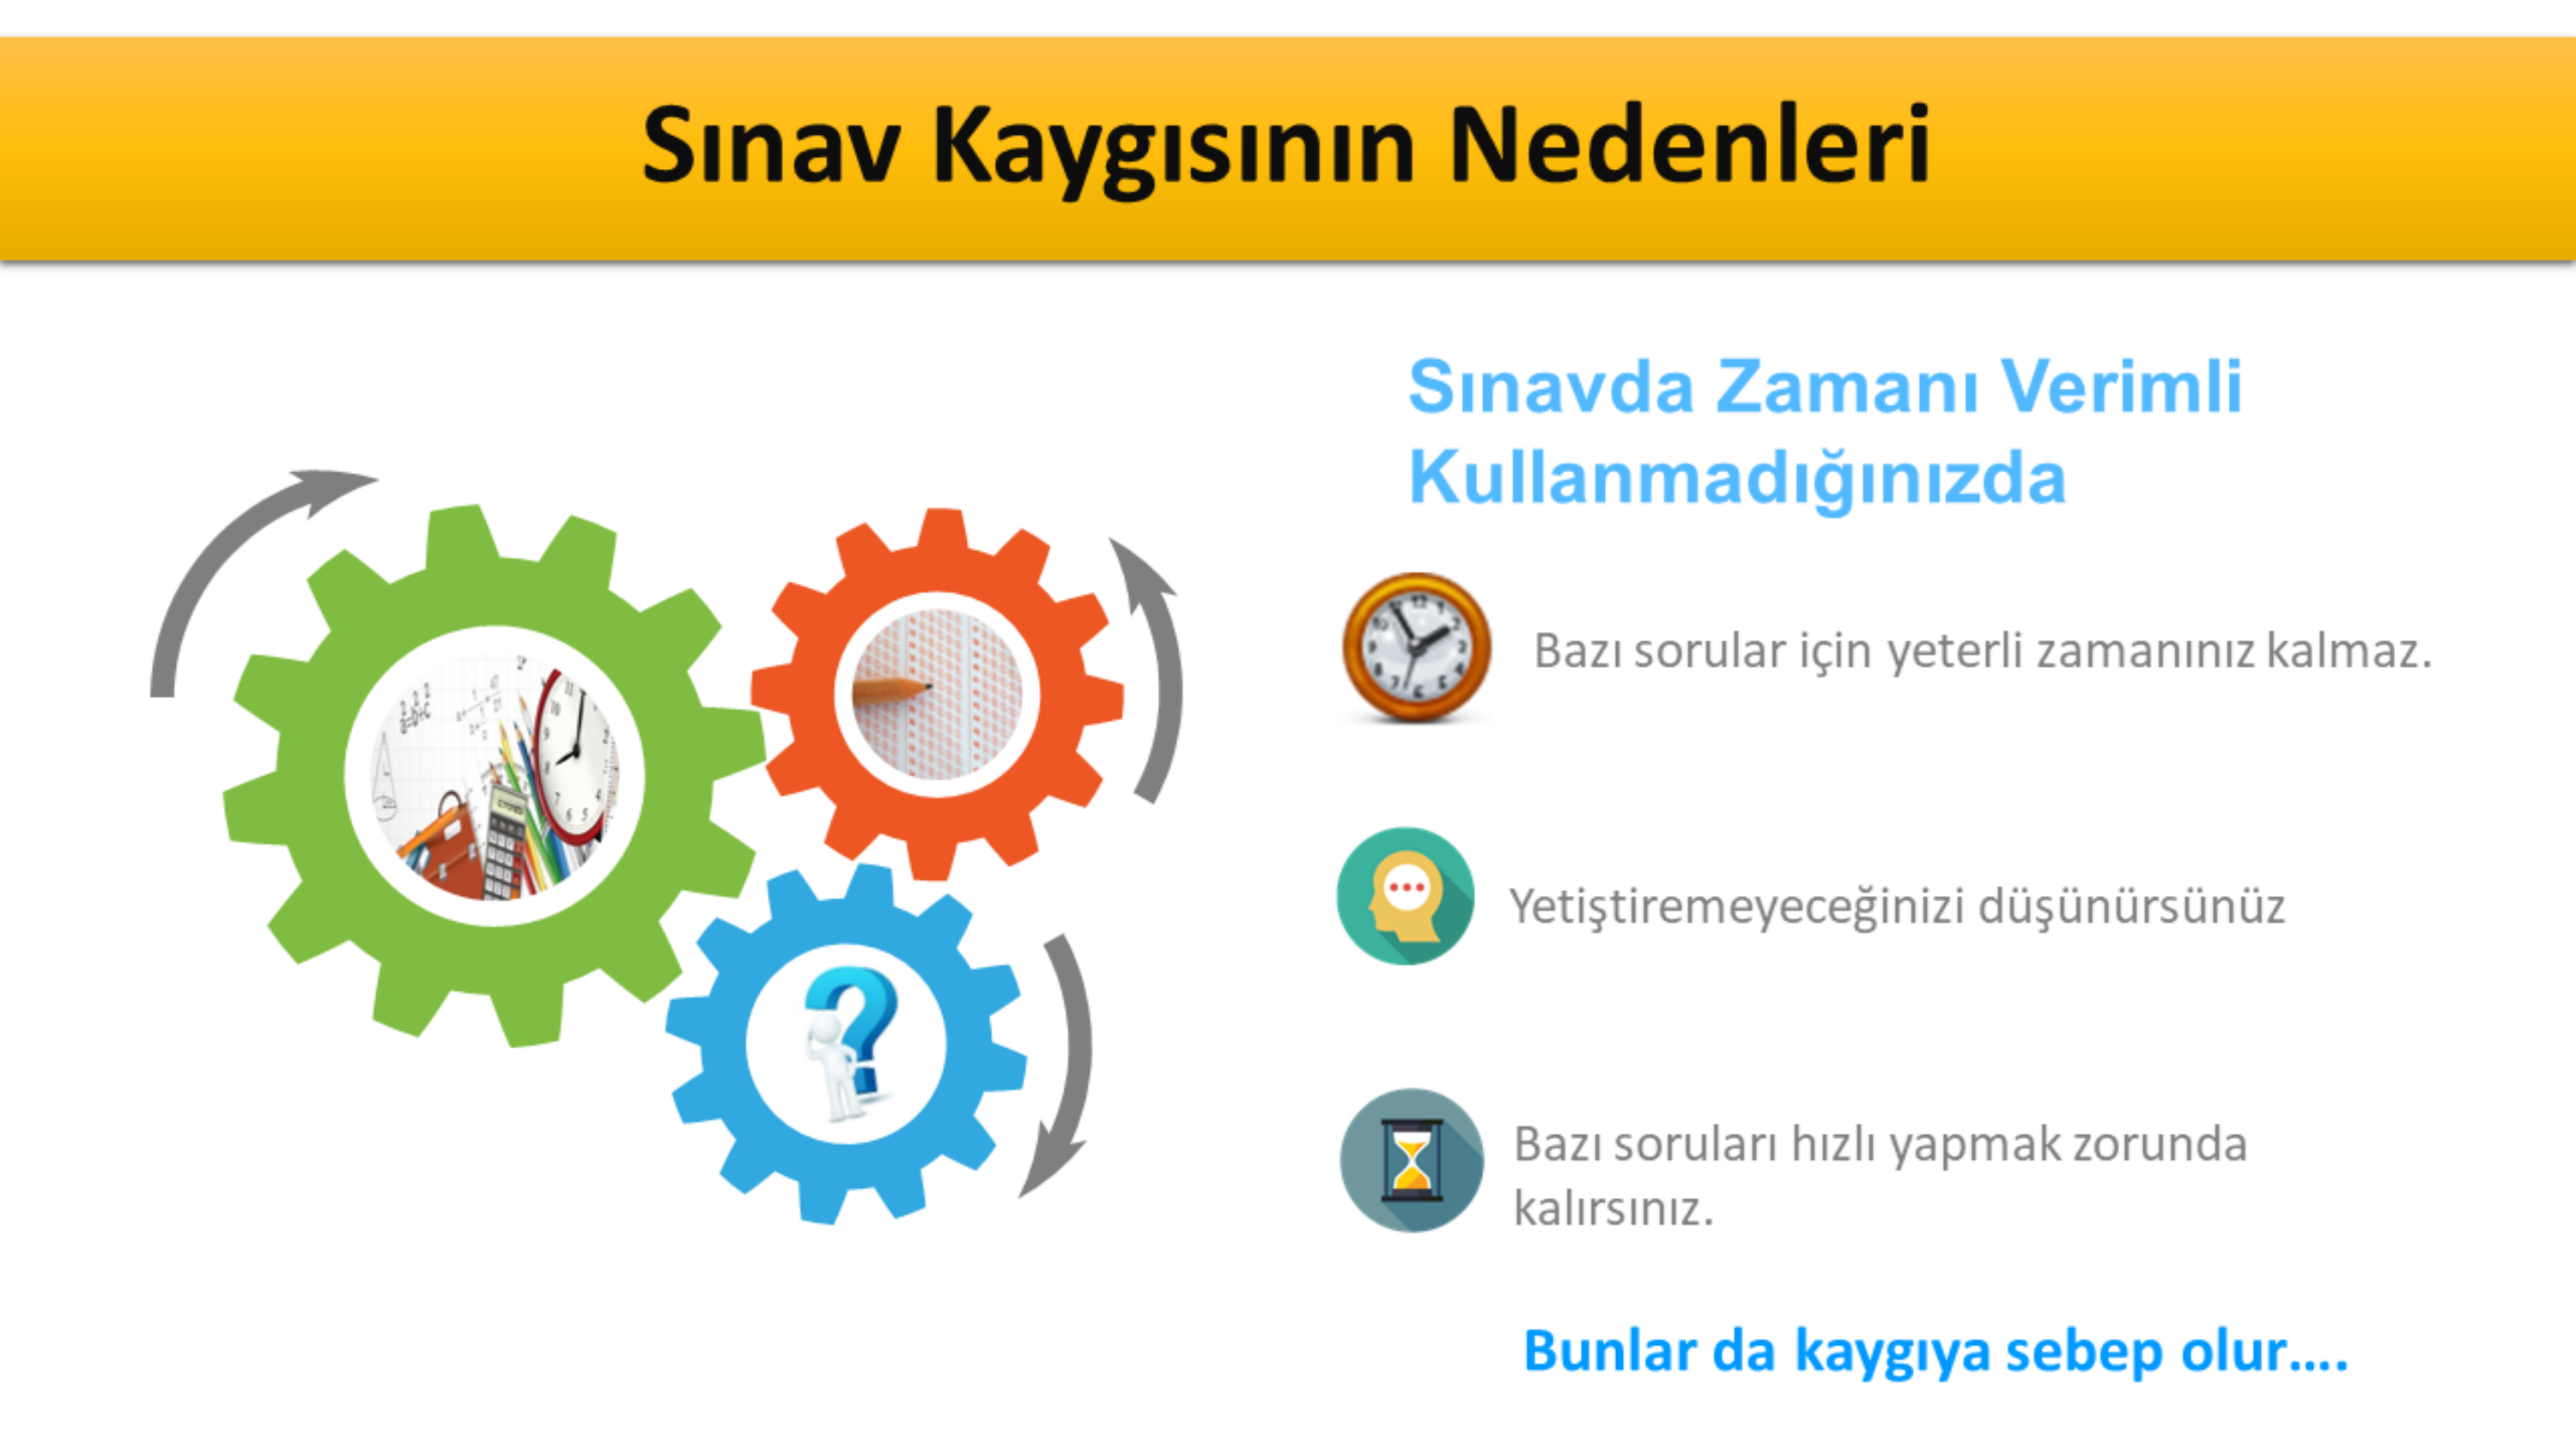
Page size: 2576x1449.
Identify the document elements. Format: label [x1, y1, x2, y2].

text_box [0, 0, 2576, 1449]
